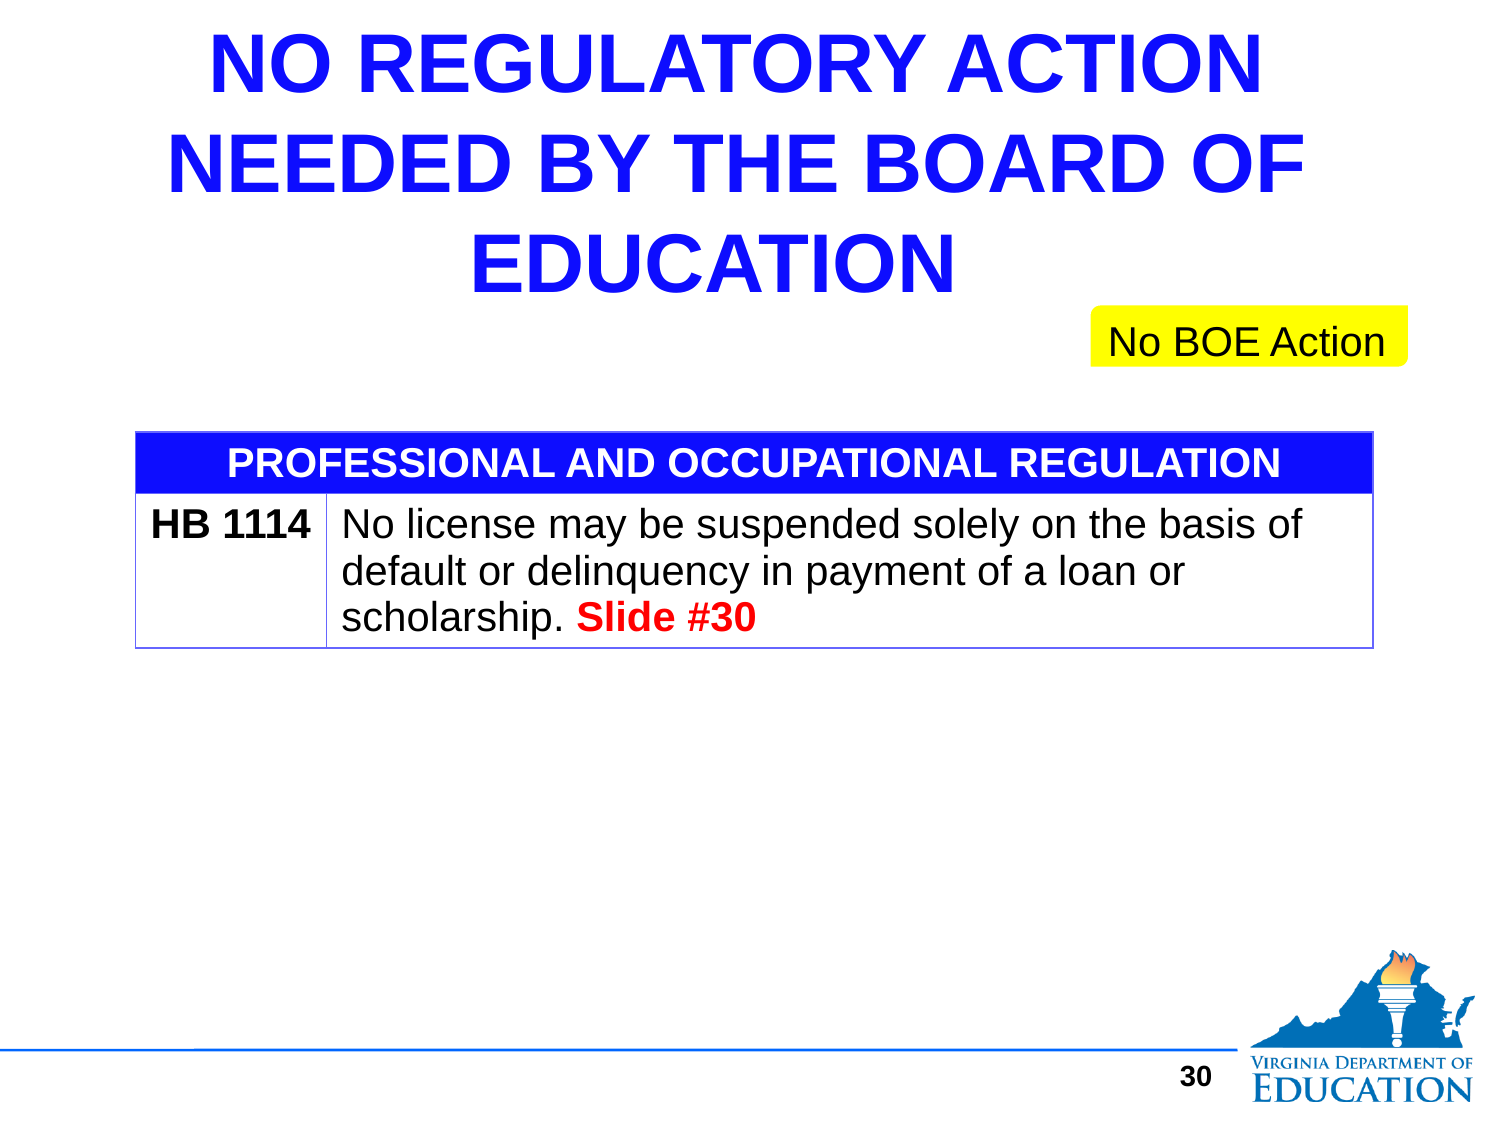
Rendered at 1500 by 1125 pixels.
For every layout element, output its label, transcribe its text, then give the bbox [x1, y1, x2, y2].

slide_number 29 [1138, 1049, 1228, 1125]
title NO REGULATORY ACTION NEEDED BY THE BOARD OF EDUCATION [16, 82, 1457, 337]
table_cell No license may be suspended solely on the basis of default or delinquency in payment of a loan or scholarship. Slide #30 [327, 494, 1372, 647]
table_cell HB 1114 [136, 494, 326, 647]
picture [1250, 950, 1475, 1102]
table_header PROFESSIONAL AND OCCUPATIONAL REGULATION [136, 433, 1372, 493]
text_box No BOE Action [1089, 304, 1409, 368]
